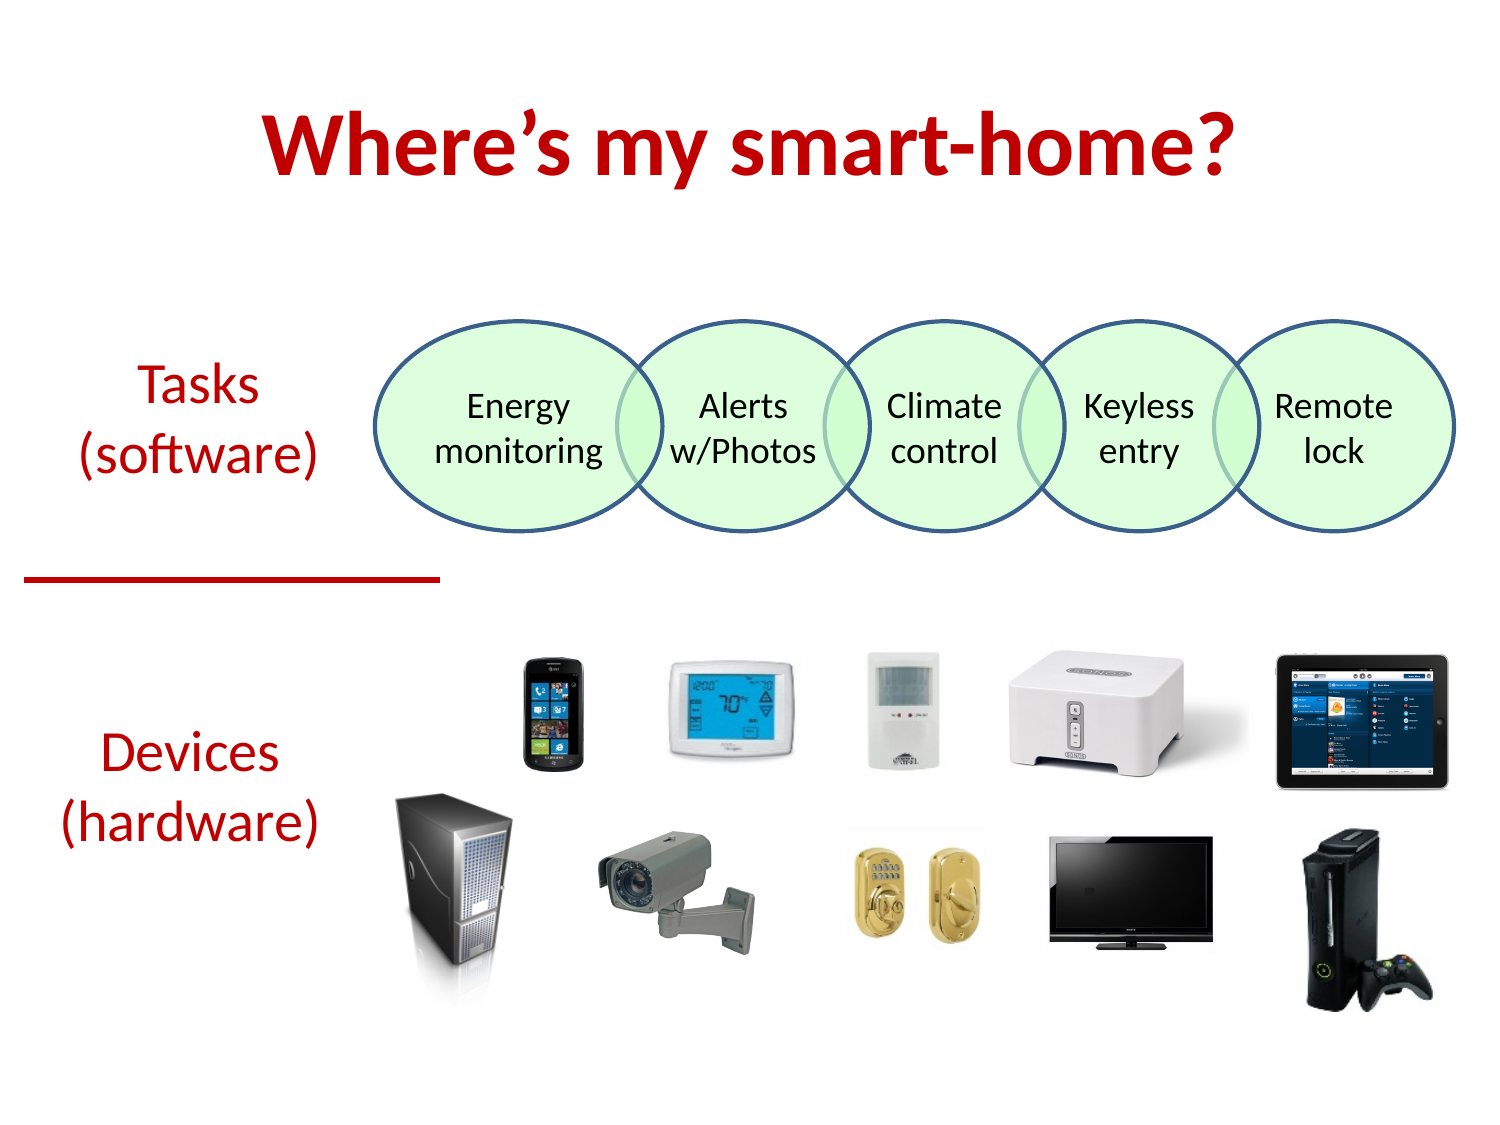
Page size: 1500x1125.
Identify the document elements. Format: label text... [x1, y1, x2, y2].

picture [395, 793, 513, 1026]
text_box Energy monitoring [398, 319, 665, 534]
picture [1045, 807, 1217, 979]
picture [856, 645, 951, 778]
text_box Keyless entry [1042, 319, 1262, 534]
picture [653, 650, 811, 772]
text_box Alerts w/Photos [638, 319, 872, 534]
text_box Remote lock [1237, 319, 1457, 534]
title Where’s my smart-home? [75, 45, 1425, 233]
picture [982, 630, 1255, 794]
picture [523, 656, 584, 772]
picture [598, 831, 755, 955]
picture [1274, 652, 1451, 793]
text_box Tasks (software) [0, 337, 398, 493]
picture [845, 826, 988, 969]
picture [1300, 826, 1437, 1013]
text_box Devices (hardware) [24, 705, 357, 860]
text_box Climate control [847, 319, 1067, 534]
